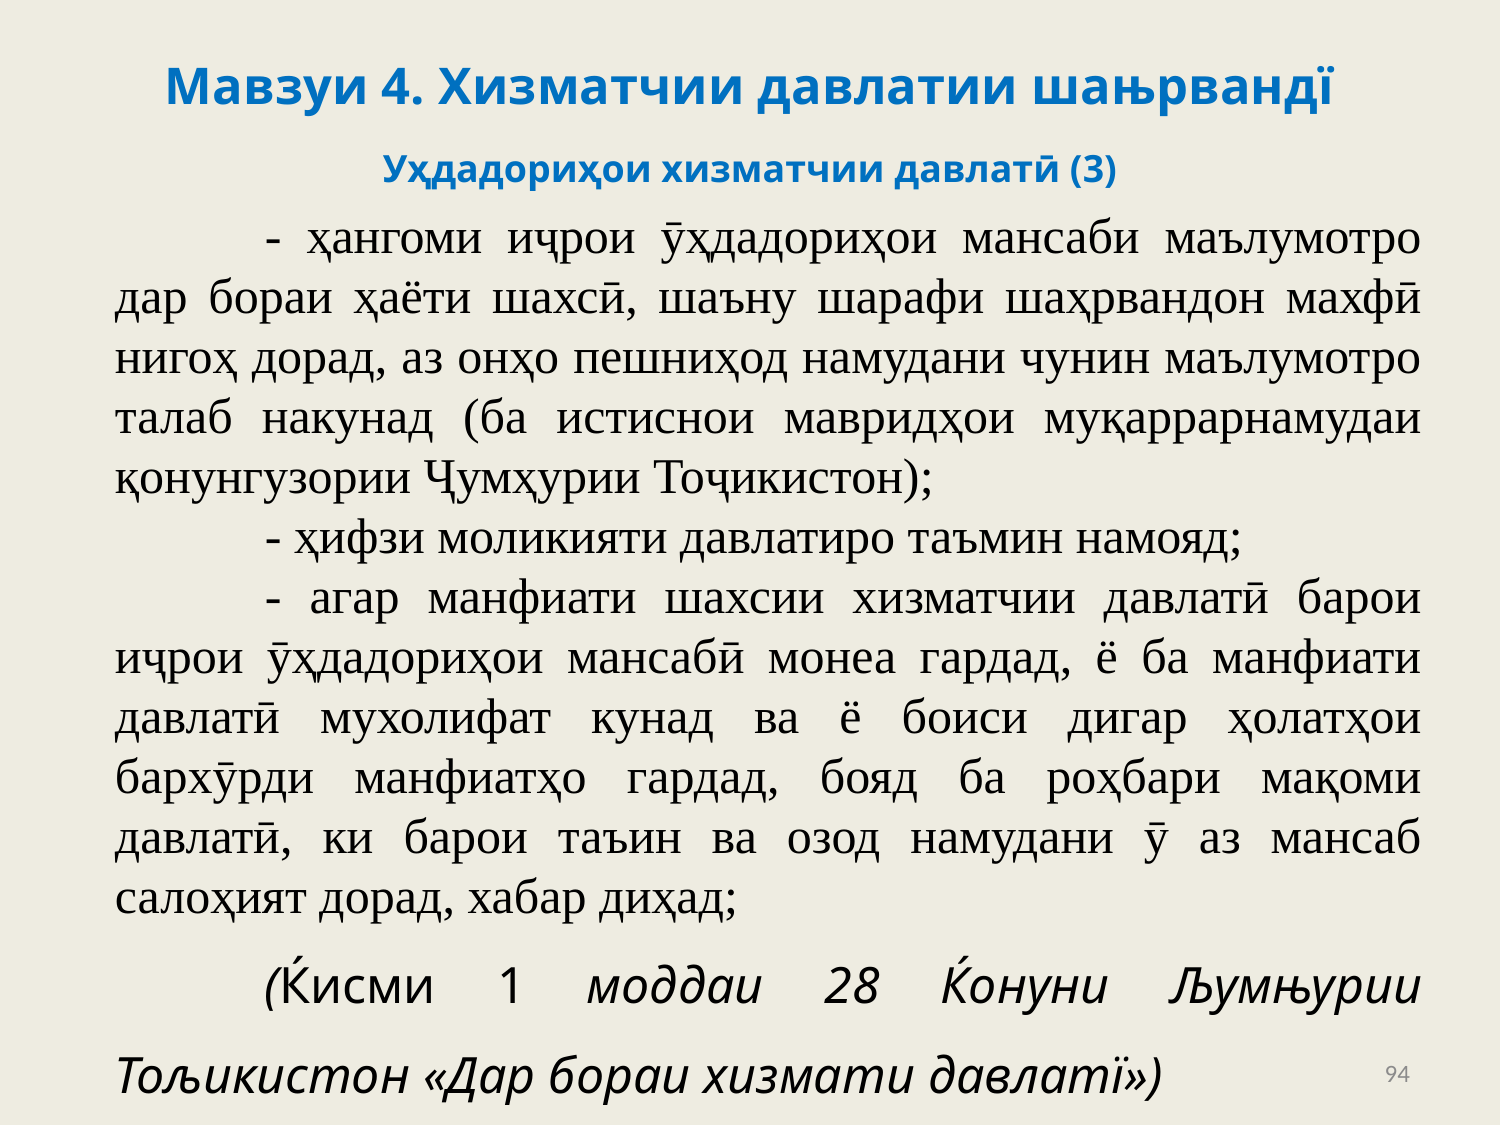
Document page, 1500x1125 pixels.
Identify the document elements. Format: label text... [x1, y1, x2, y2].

title Мавзуи 4. Хизматчии давлатии шањрвандї [75, 45, 1425, 185]
text_box - ҳангоми иҷрои ӯҳдадориҳои мансаби маълумотро дар бораи ҳаёти шахсӣ, шаъну шарафи шаҳрвандон махфӣ нигоҳ дорад, аз онҳо пешниҳод намудани чунин маълумотро талаб накунад (ба истиснои мавридҳои муқаррарнамудаи қонунгузории Ҷумҳурии Тоҷикистон); - ҳифзи моликияти давлатиро таъмин намояд; - агар манфиати шахсии хизматчии давлатӣ барои иҷрои ӯҳдадориҳои мансабӣ монеа гардад, ё ба манфиати давлатӣ мухолифат кунад ва ё боиси дигар ҳолатҳои бархӯрди манфиатҳо гардад, бояд ба роҳбари мақоми давлатӣ, ки барои таъин ва озод намудани ӯ аз мансаб салоҳият дорад, хабар диҳад; (Ќисми 1 моддаи 28 Ќонуни Љумњурии Тољикистон «Дар бораи хизмати давлатї») [100, 196, 1437, 1125]
text_box Уҳдадориҳои хизматчии давлатӣ (3) [165, 137, 1335, 196]
